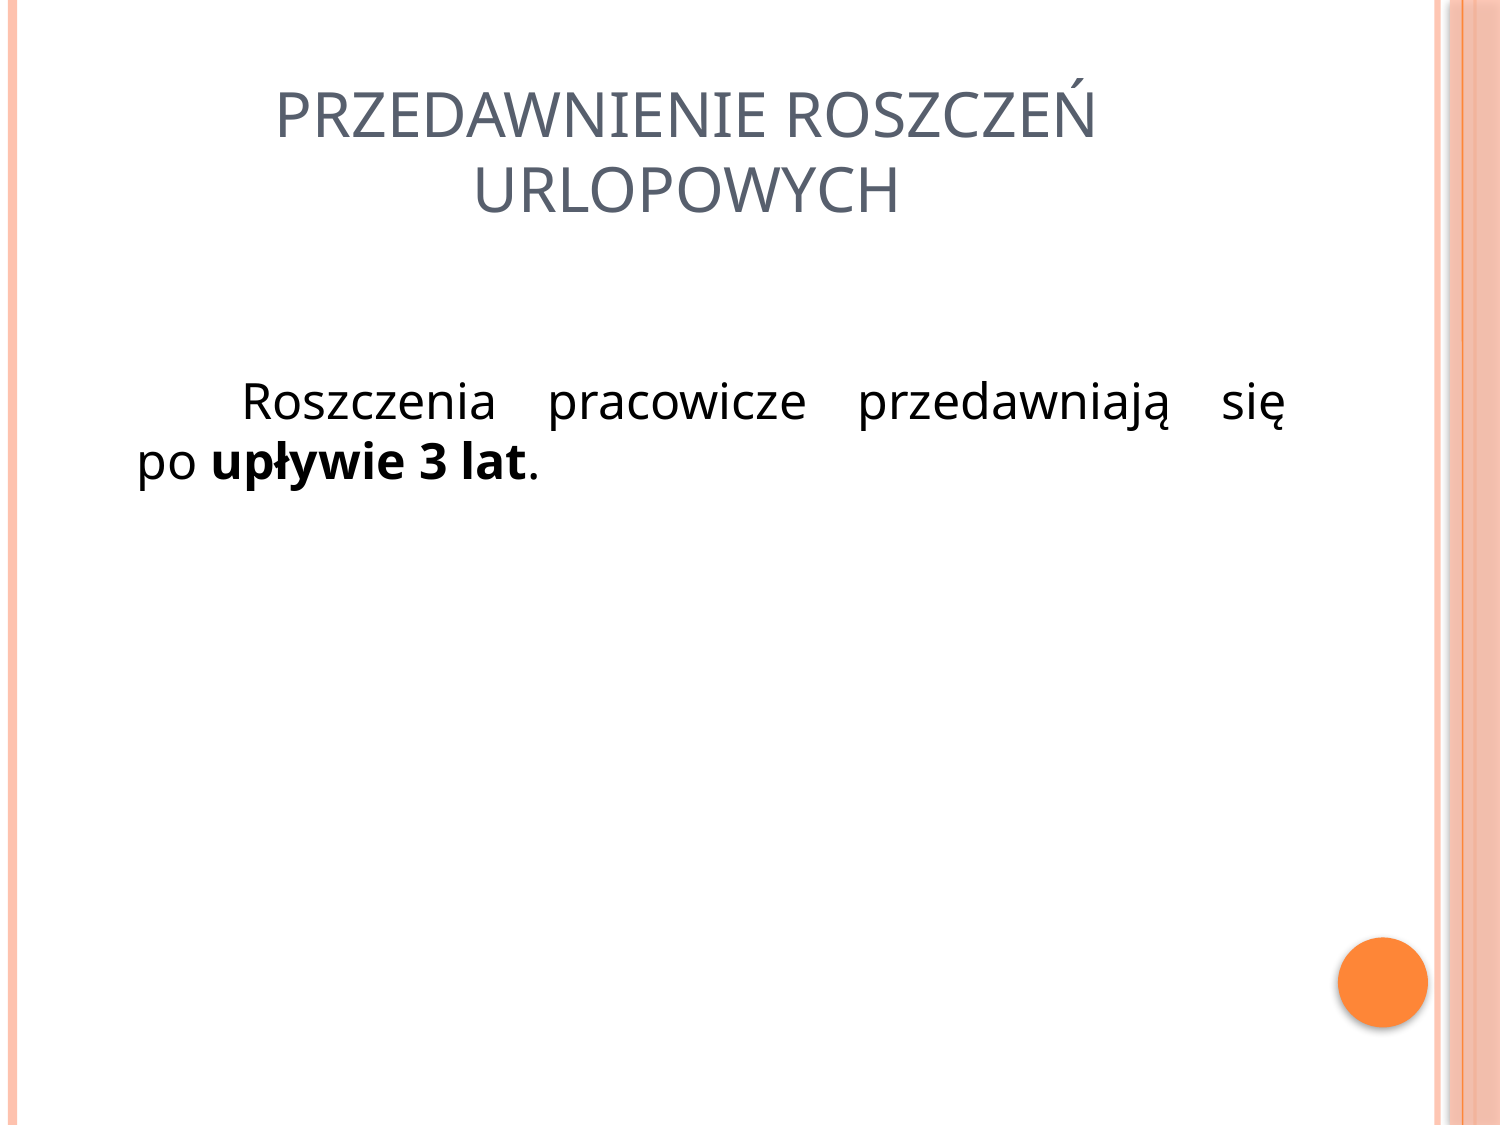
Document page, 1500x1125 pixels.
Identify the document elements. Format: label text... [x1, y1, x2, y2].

list Roszczenia pracowicze przedawniają się po upływie 3 lat. [76, 361, 1302, 603]
title przedawnienie roszczeń urlopowych [75, 45, 1300, 233]
